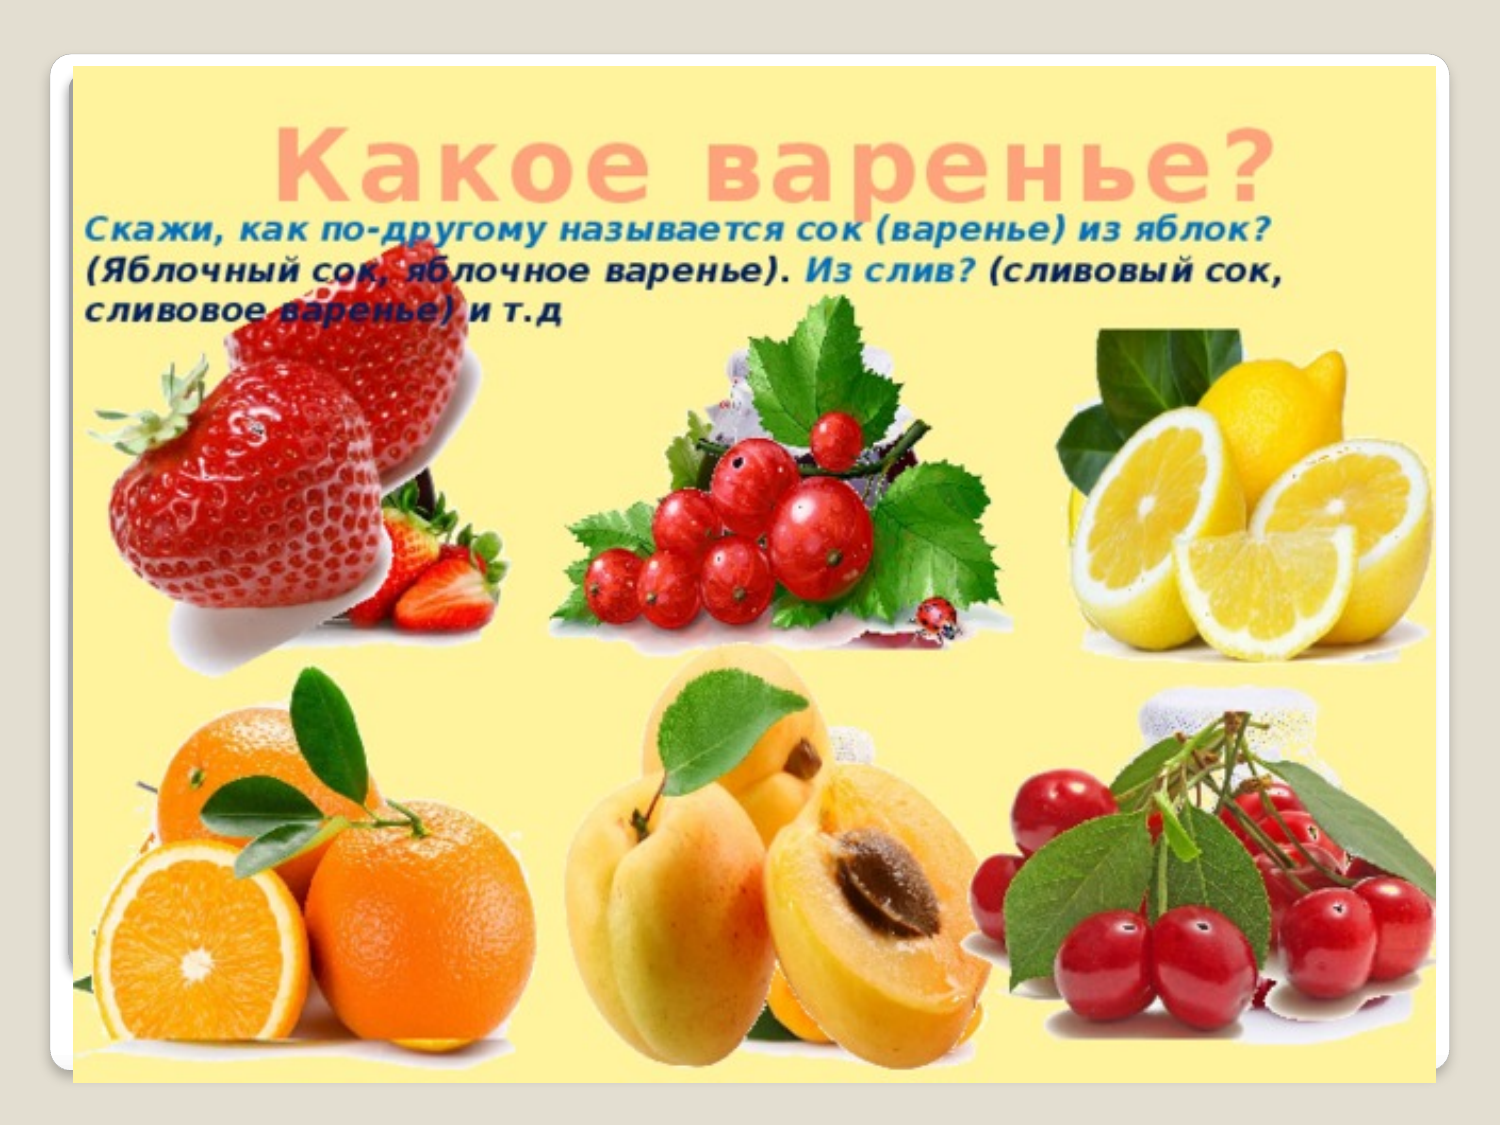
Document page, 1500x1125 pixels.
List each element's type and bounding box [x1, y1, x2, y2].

list [73, 66, 1436, 1083]
